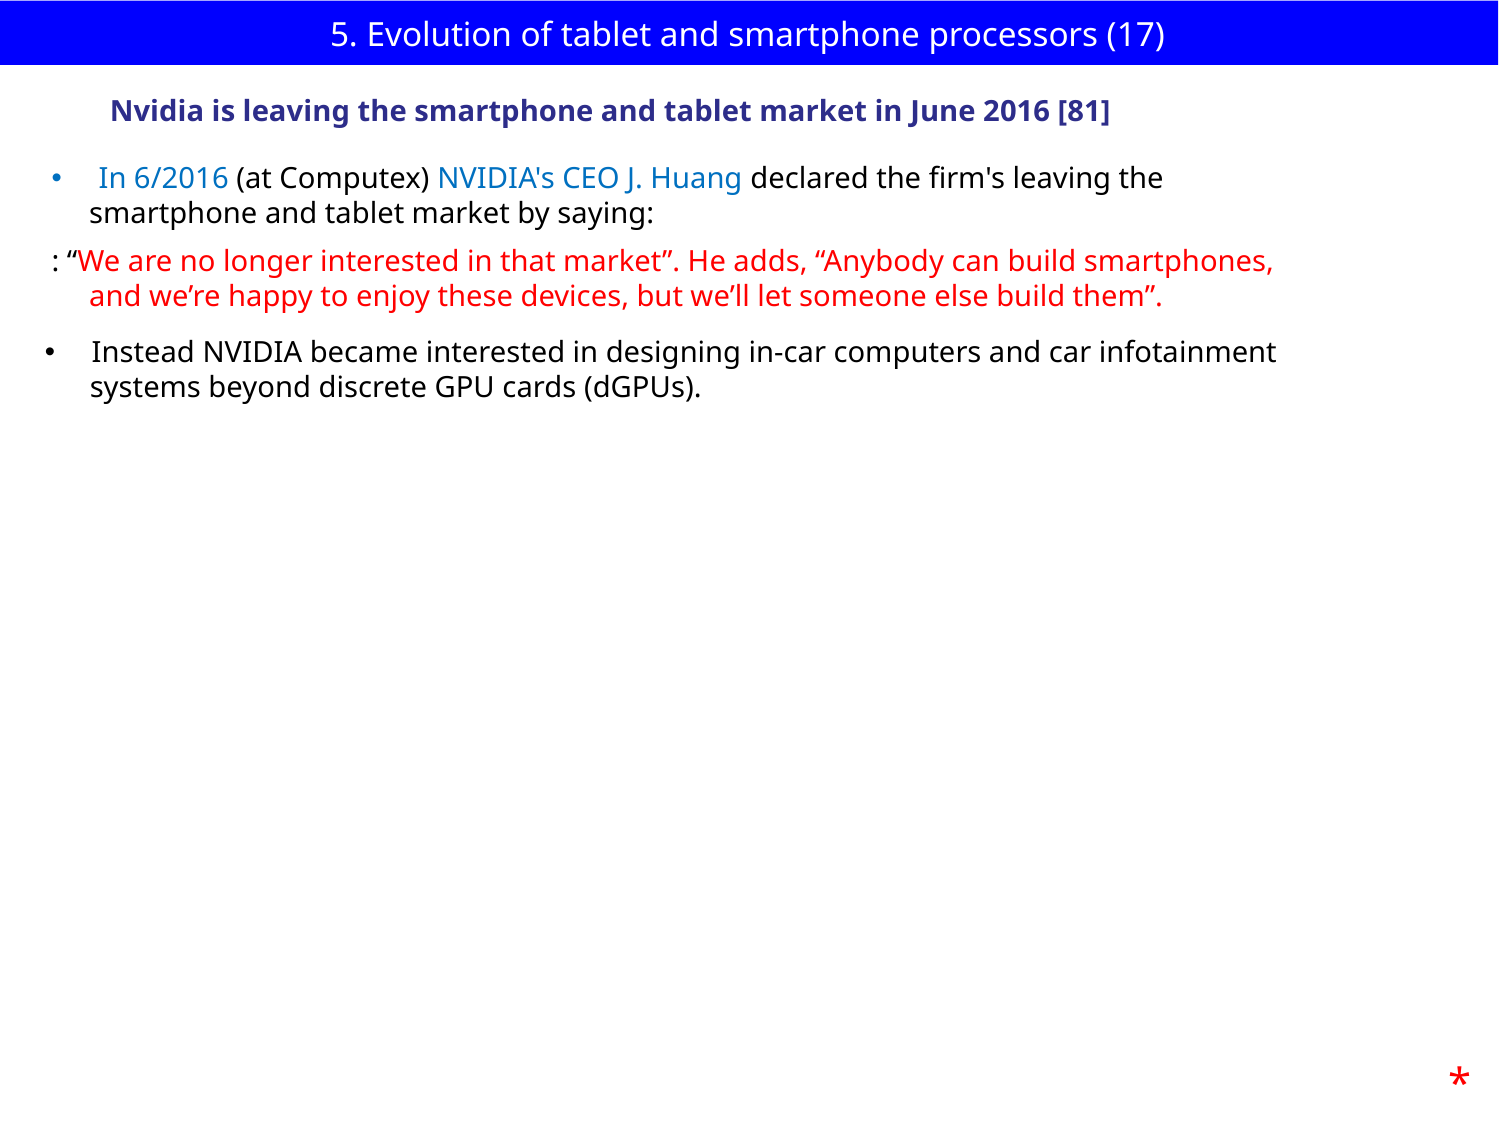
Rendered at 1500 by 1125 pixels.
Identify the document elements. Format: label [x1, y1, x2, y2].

text_box [1433, 1049, 1487, 1115]
text_box [30, 326, 1500, 411]
text_box [36, 152, 1489, 320]
text_box [95, 84, 1127, 135]
title [0, 0, 1499, 65]
